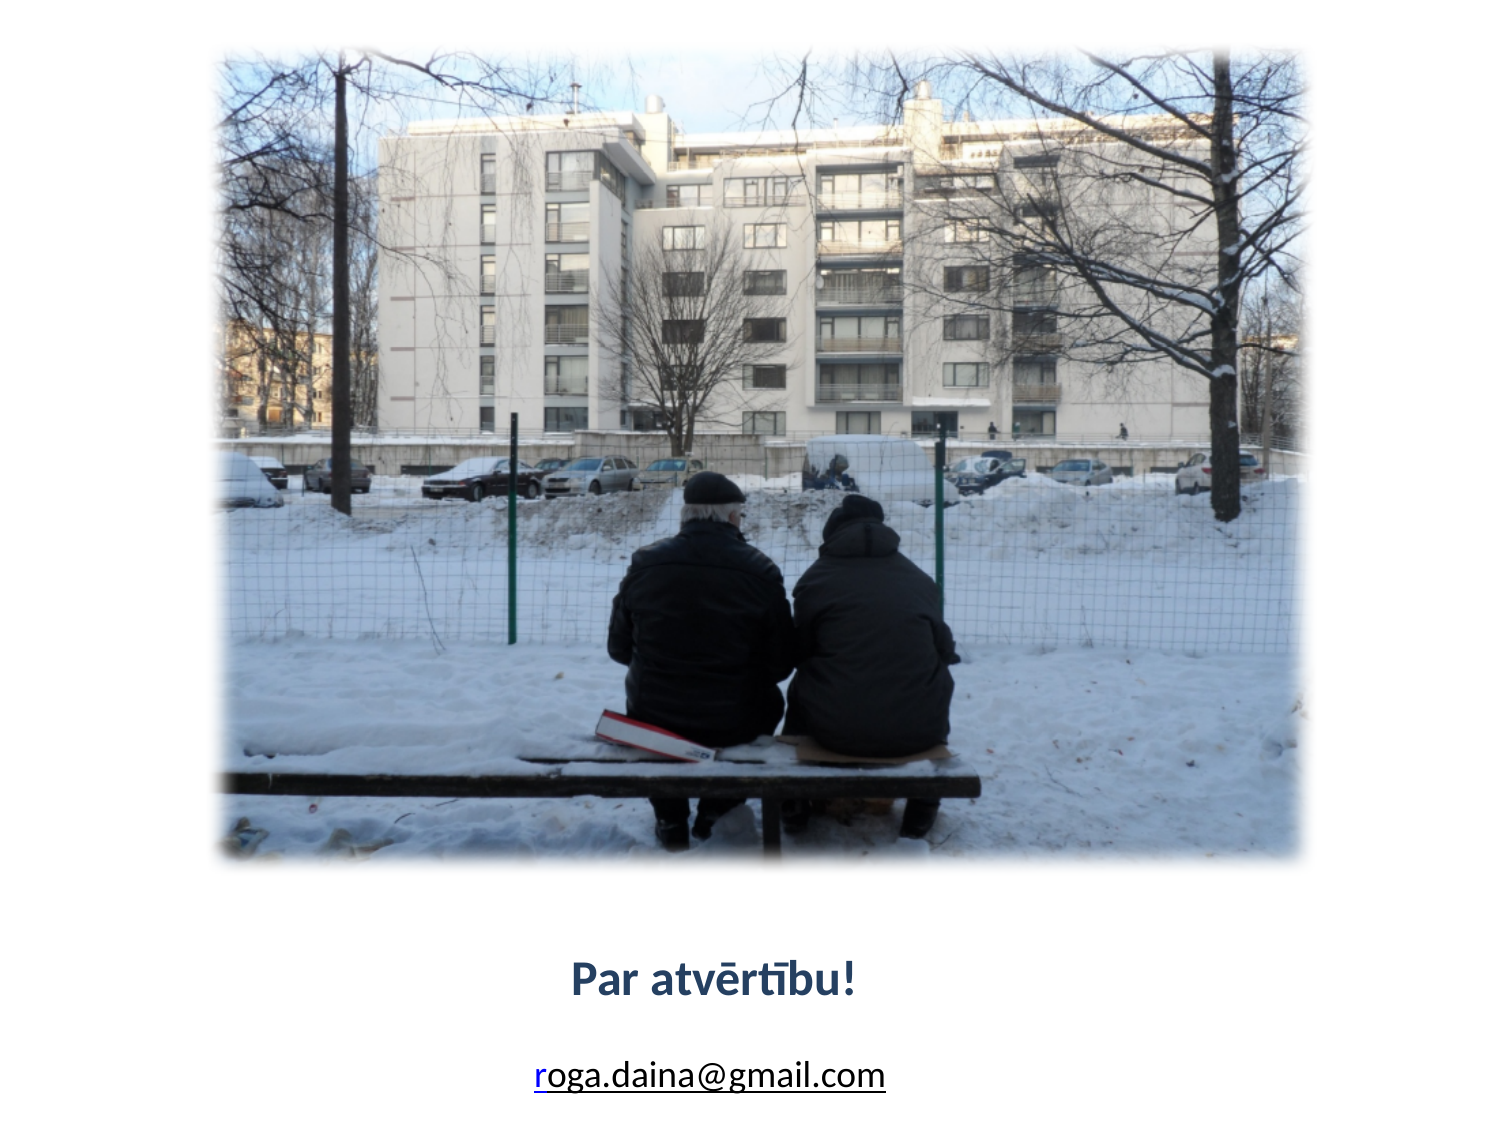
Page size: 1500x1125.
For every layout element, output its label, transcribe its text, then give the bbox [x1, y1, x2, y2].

text_box Par atvērtību! roga.daina@gmail.com [76, 878, 1353, 1103]
picture [206, 42, 1318, 876]
